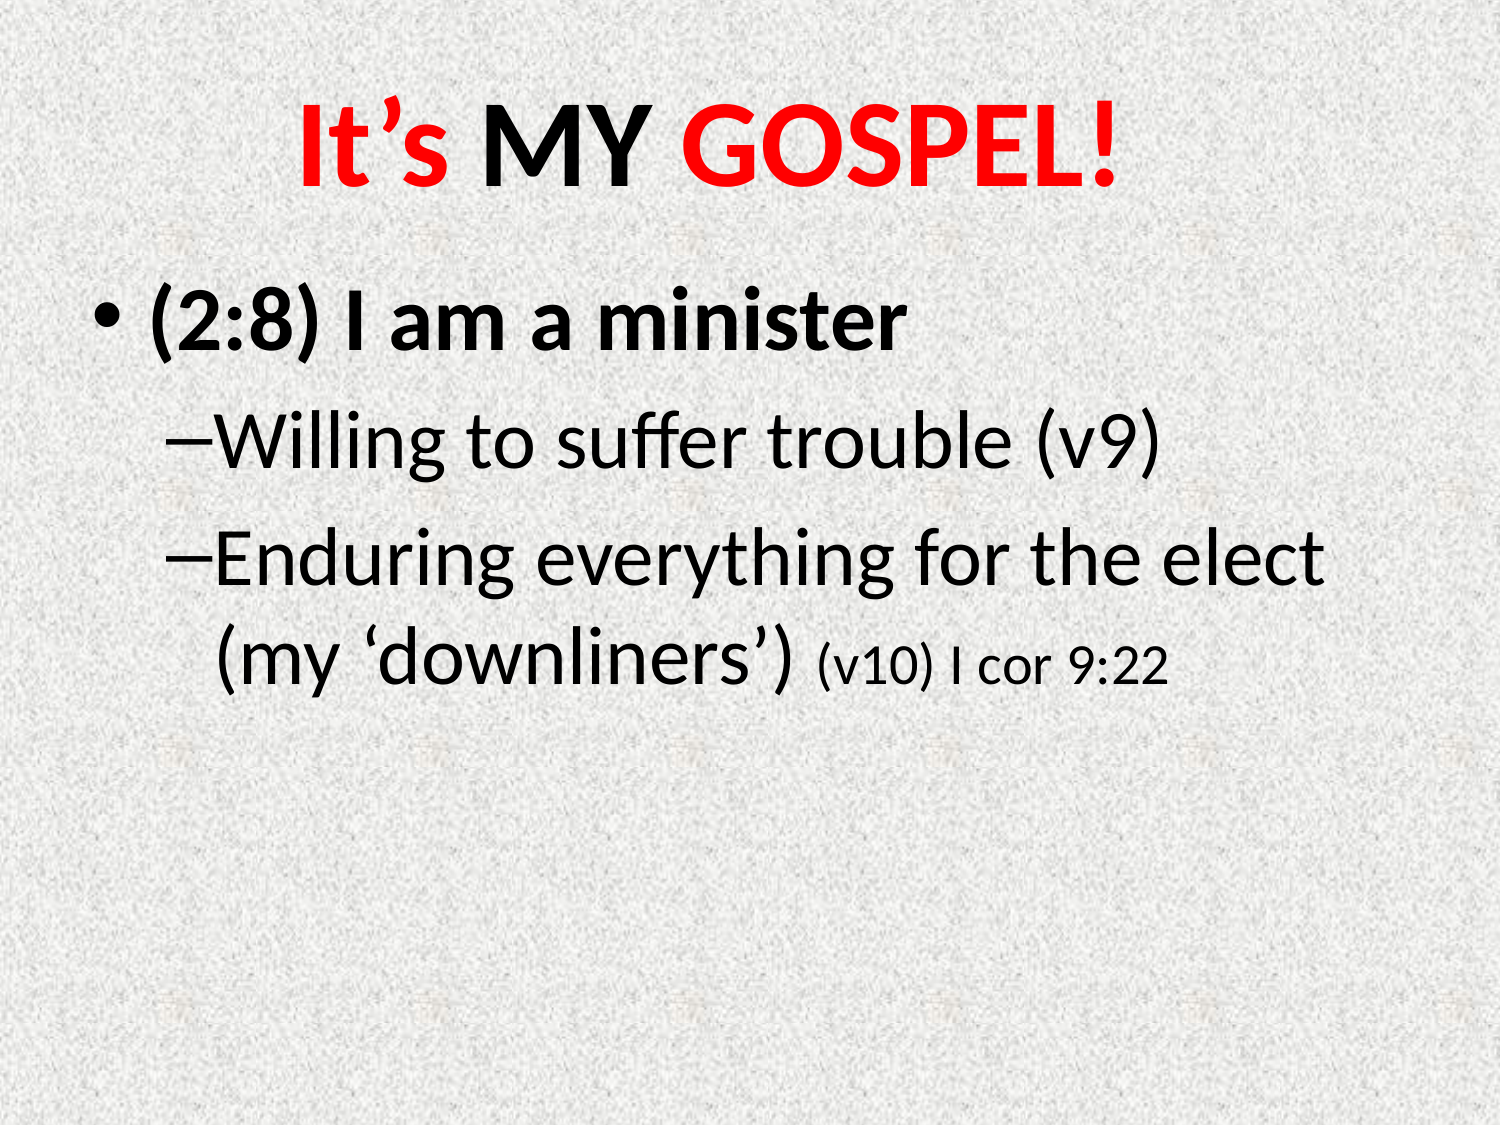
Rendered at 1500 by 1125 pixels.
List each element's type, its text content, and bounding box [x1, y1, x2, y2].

text_box It’s MY GOSPEL! [44, 54, 1376, 220]
picture [0, 0, 1500, 1125]
list (2:8) I am a minister Willing to suffer trouble (v9) Enduring everything for the elect (my ‘downliners’) (v10) I cor 9:22 [76, 172, 1427, 1125]
